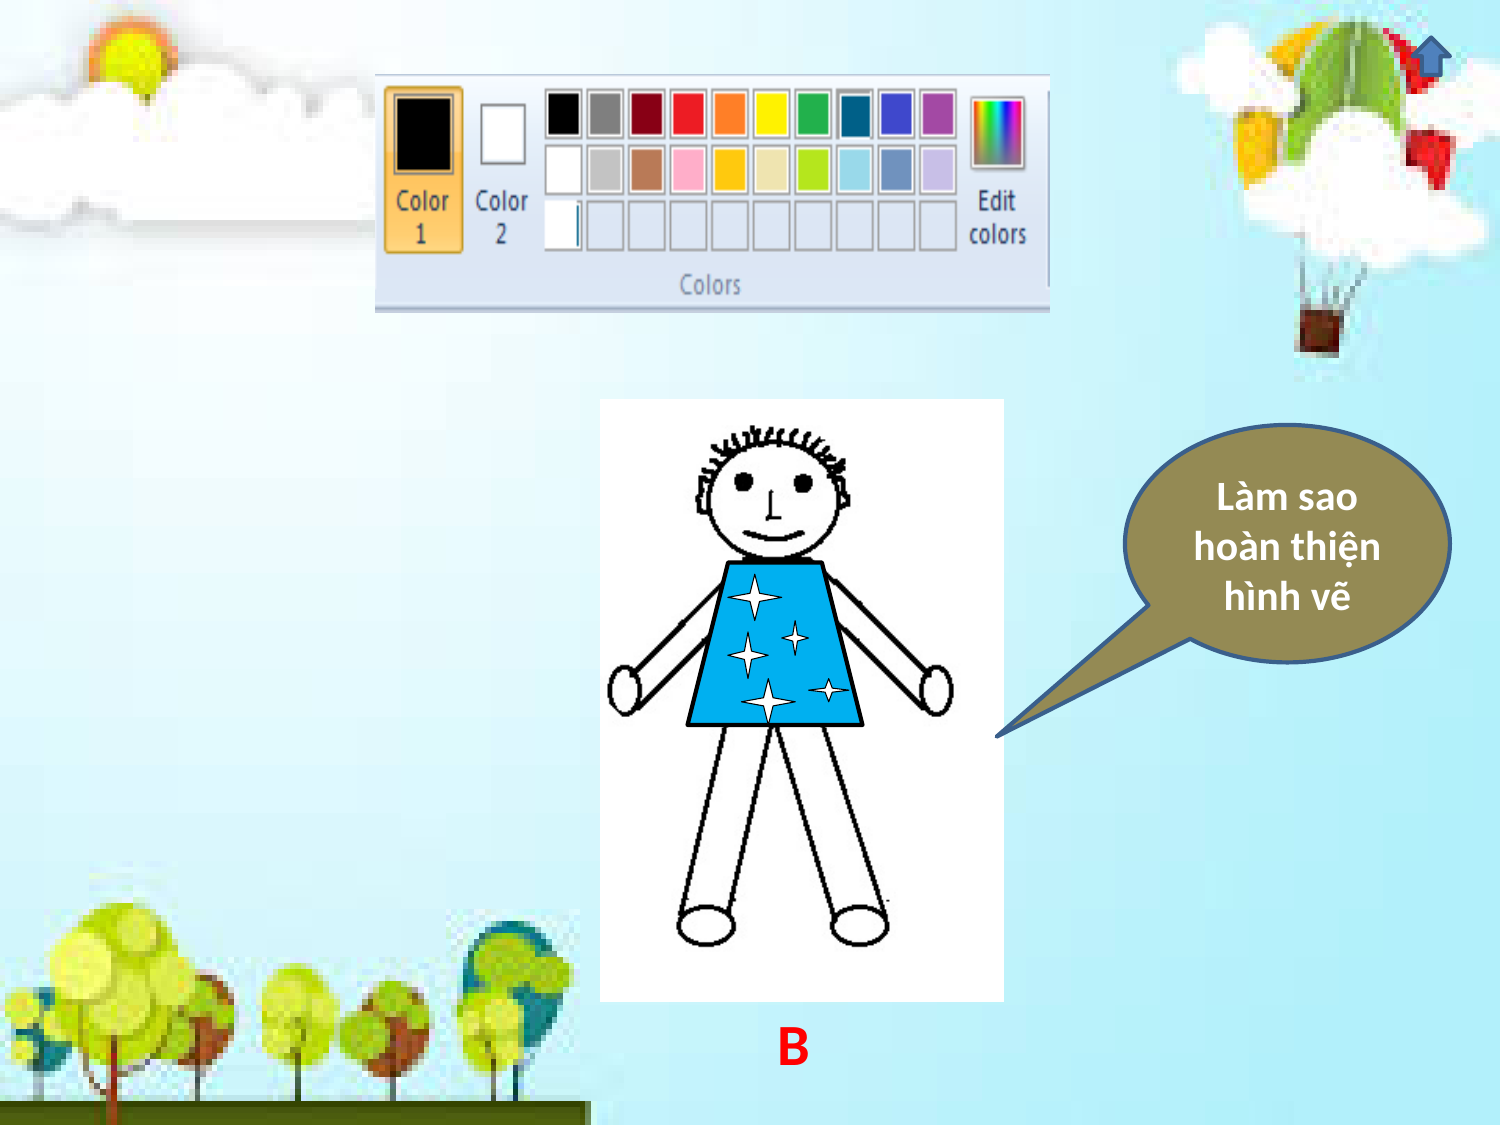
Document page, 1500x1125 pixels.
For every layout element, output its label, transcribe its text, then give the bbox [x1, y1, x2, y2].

text_box [1410, 35, 1452, 78]
text_box Làm sao hoàn thiện hình vẽ [1007, 422, 1453, 734]
text_box B [762, 1010, 825, 1125]
picture [0, 0, 1500, 1125]
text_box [687, 562, 863, 726]
